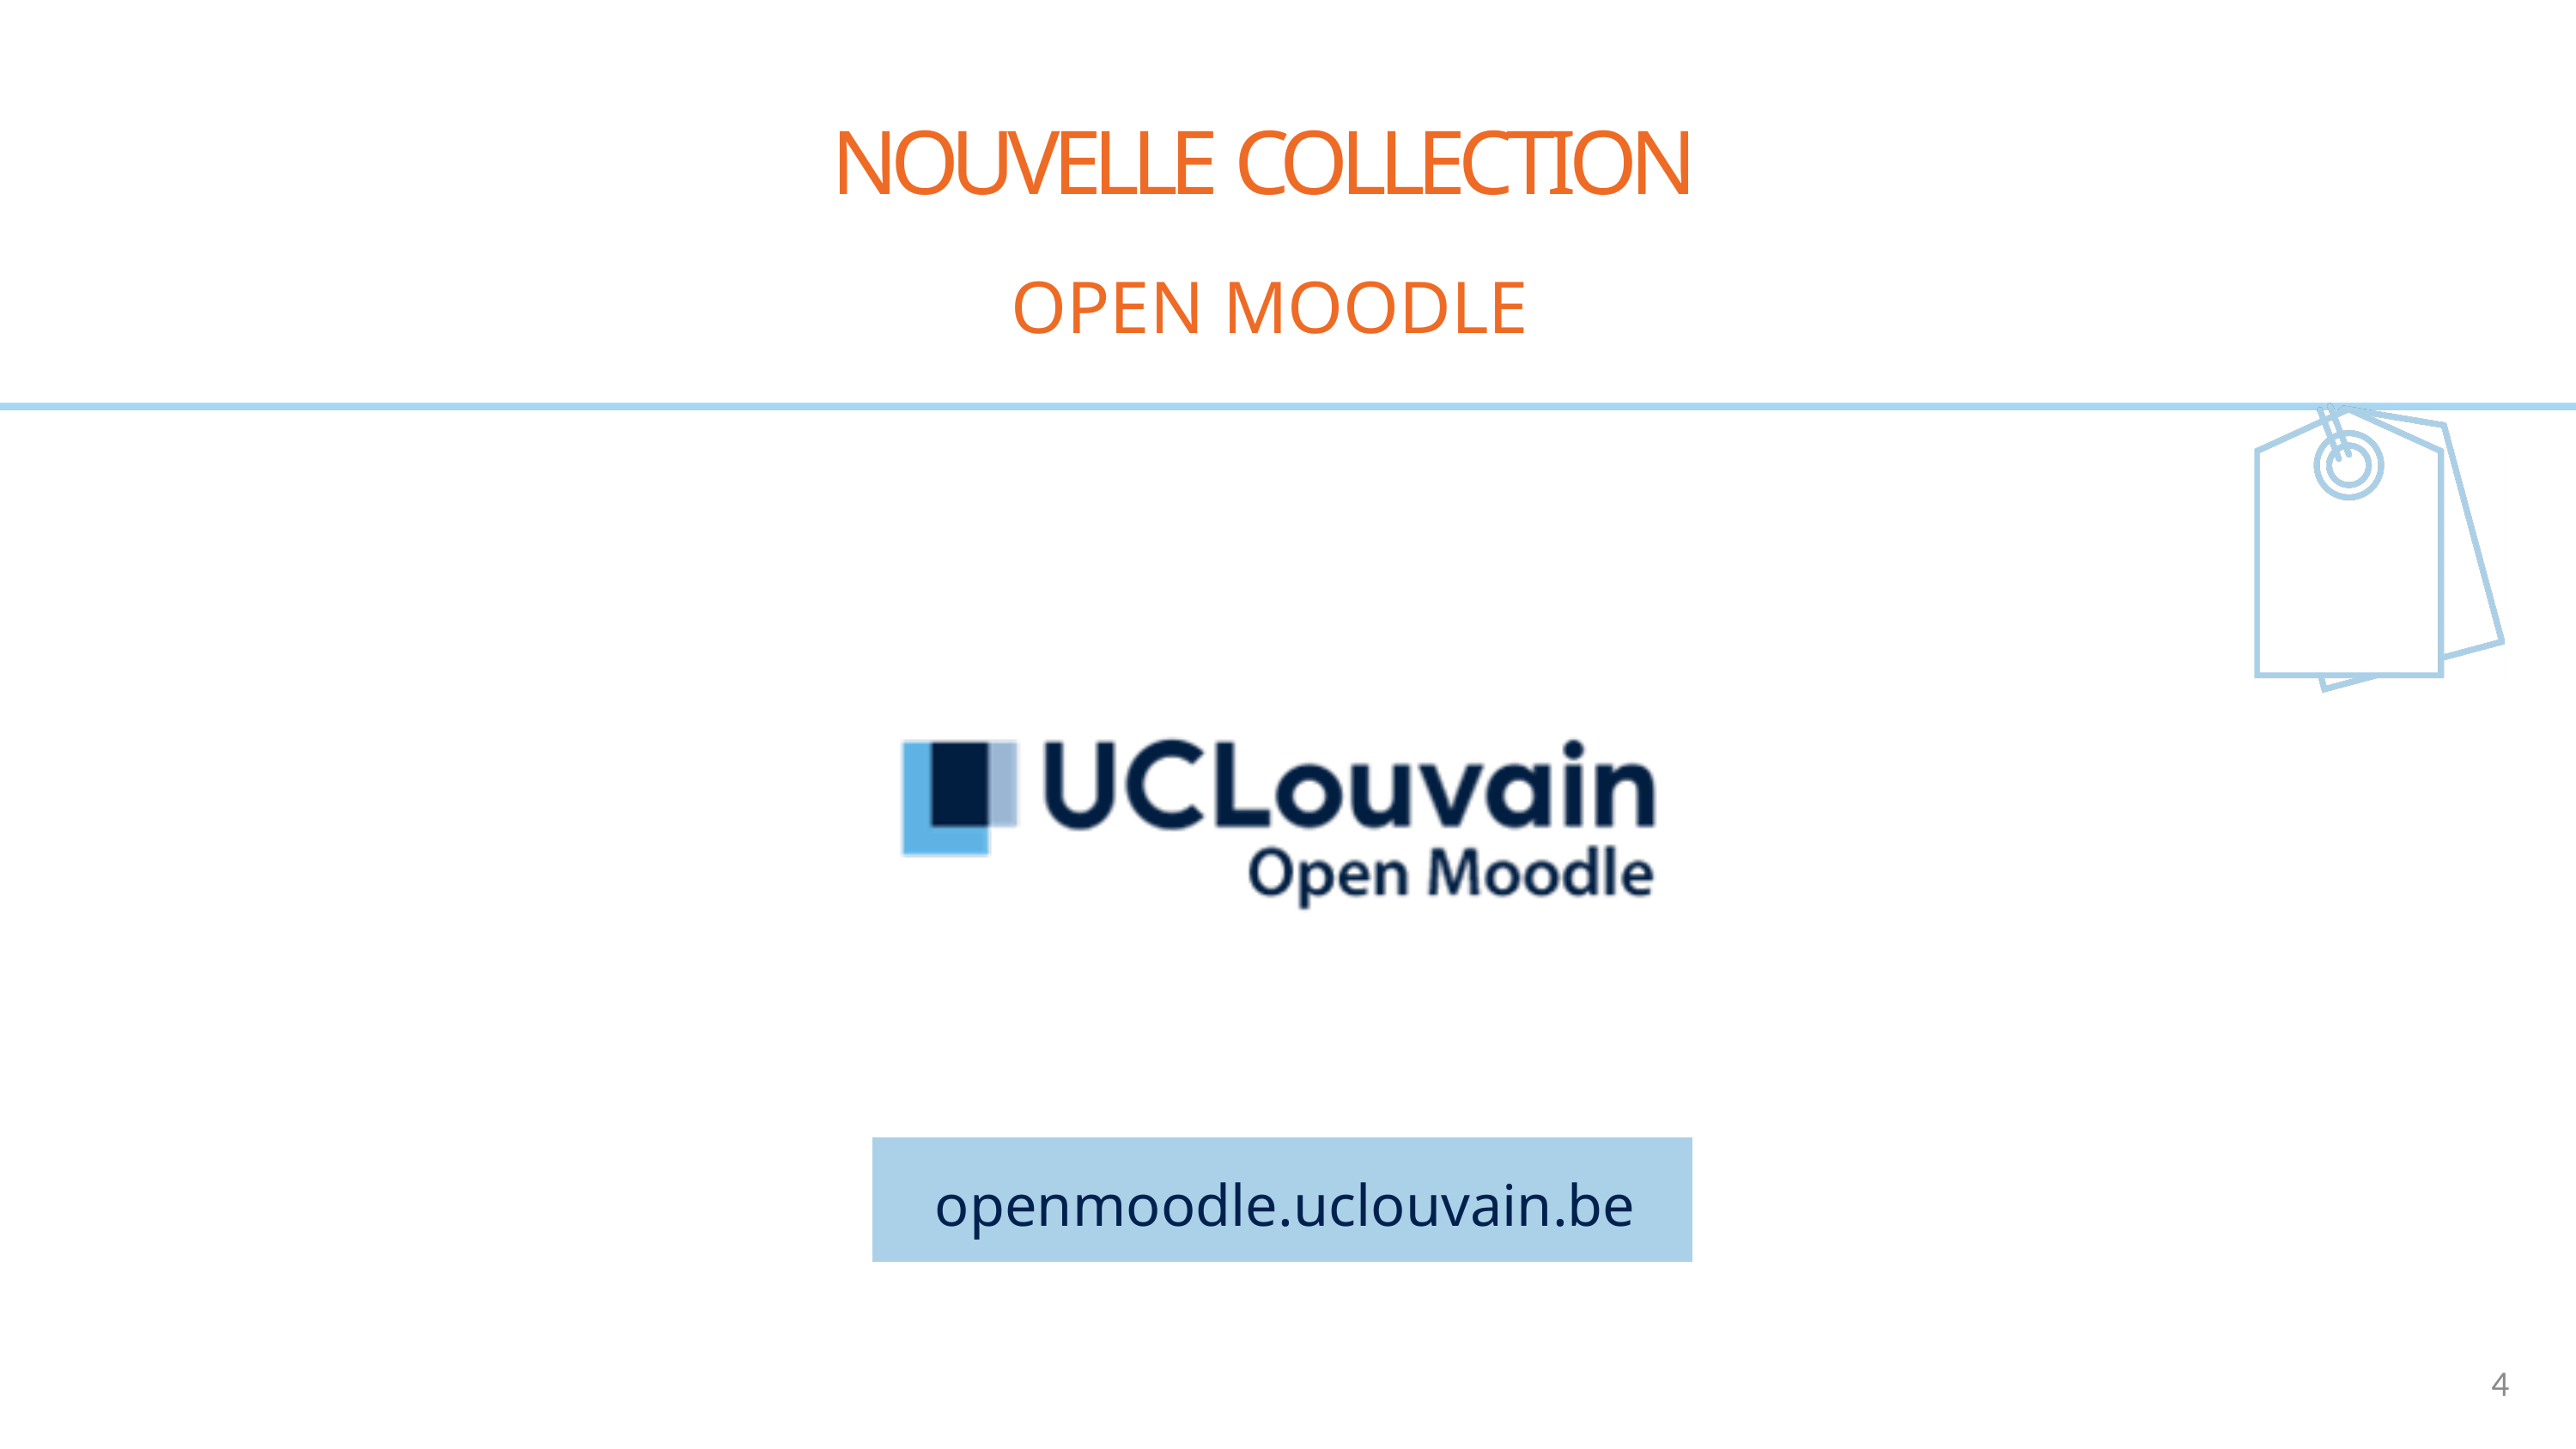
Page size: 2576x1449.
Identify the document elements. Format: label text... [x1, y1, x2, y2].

text_box NOUVELLE COLLECTION [93, 88, 2465, 213]
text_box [872, 1137, 1693, 1263]
text_box [0, 403, 2254, 410]
slide_number 4 [2221, 1355, 2523, 1408]
text_box [847, 724, 1712, 922]
text_box [2506, 403, 2576, 410]
text_box [2254, 403, 2506, 694]
text_box OPEN MOODLE [1000, 247, 1558, 349]
